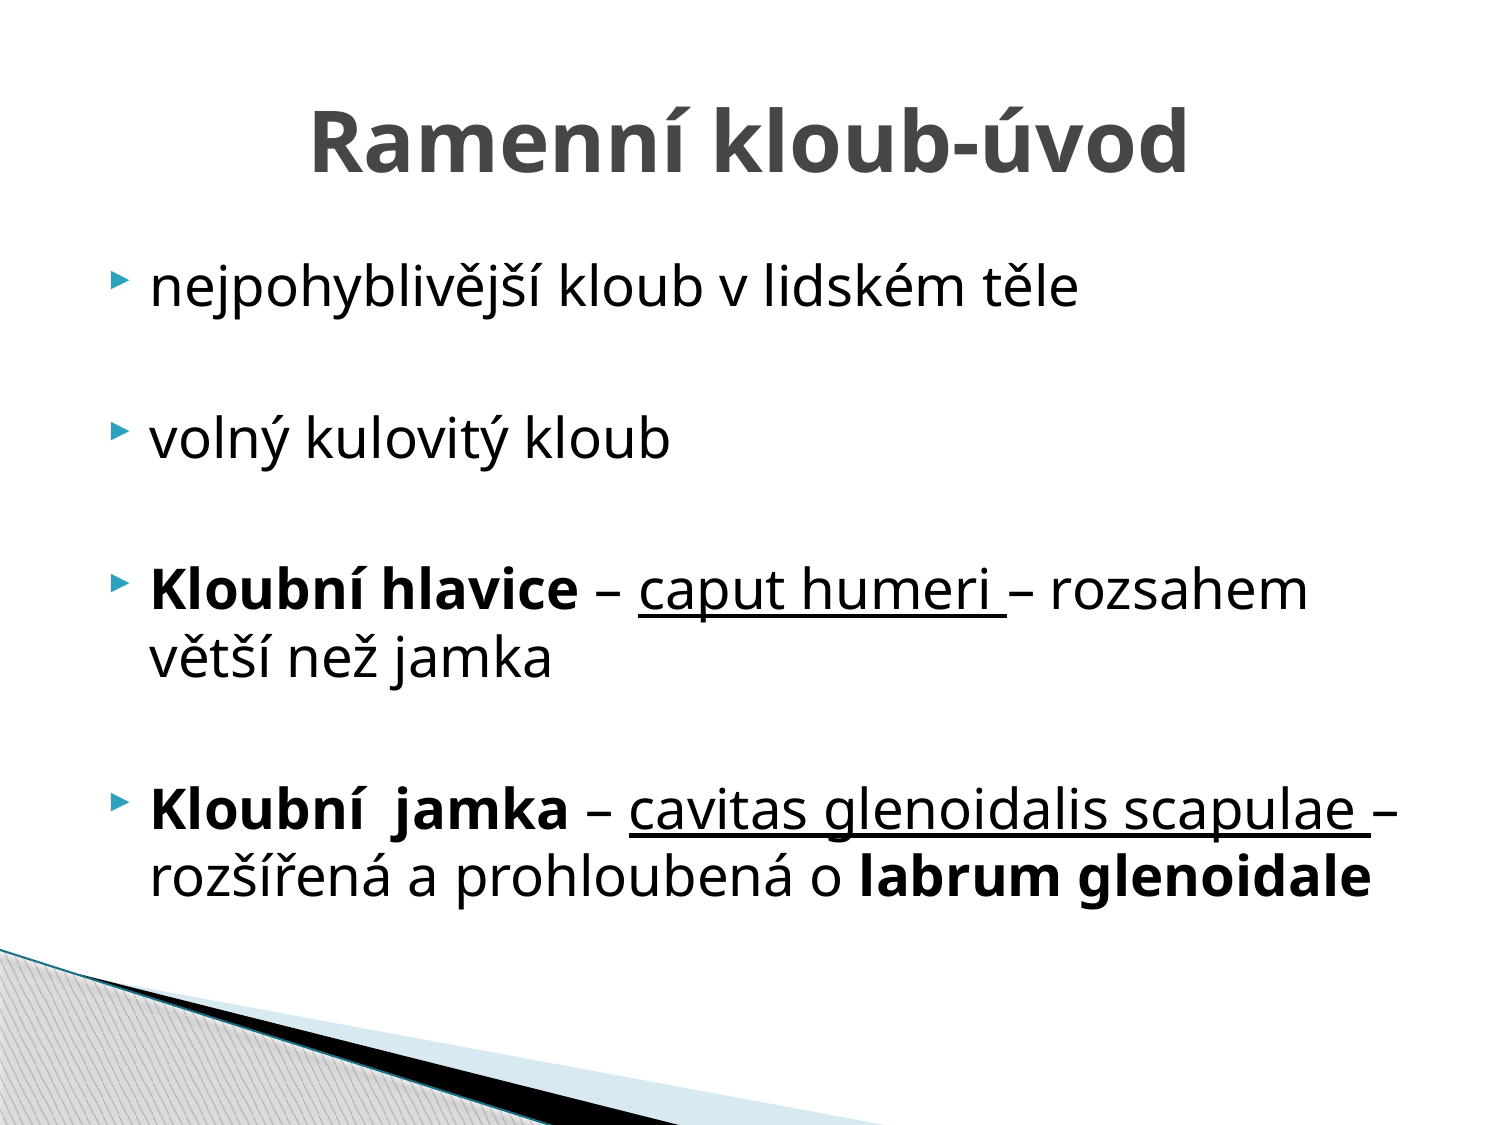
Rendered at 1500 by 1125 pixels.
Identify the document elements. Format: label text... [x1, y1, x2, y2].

list nejpohyblivější kloub v lidském těle volný kulovitý kloub Kloubní hlavice – caput humeri – rozsahem větší než jamka Kloubní jamka – cavitas glenoidalis scapulae – rozšířená a prohloubená o labrum glenoidale [75, 243, 1425, 986]
title Ramenní kloub-úvod [75, 45, 1425, 233]
